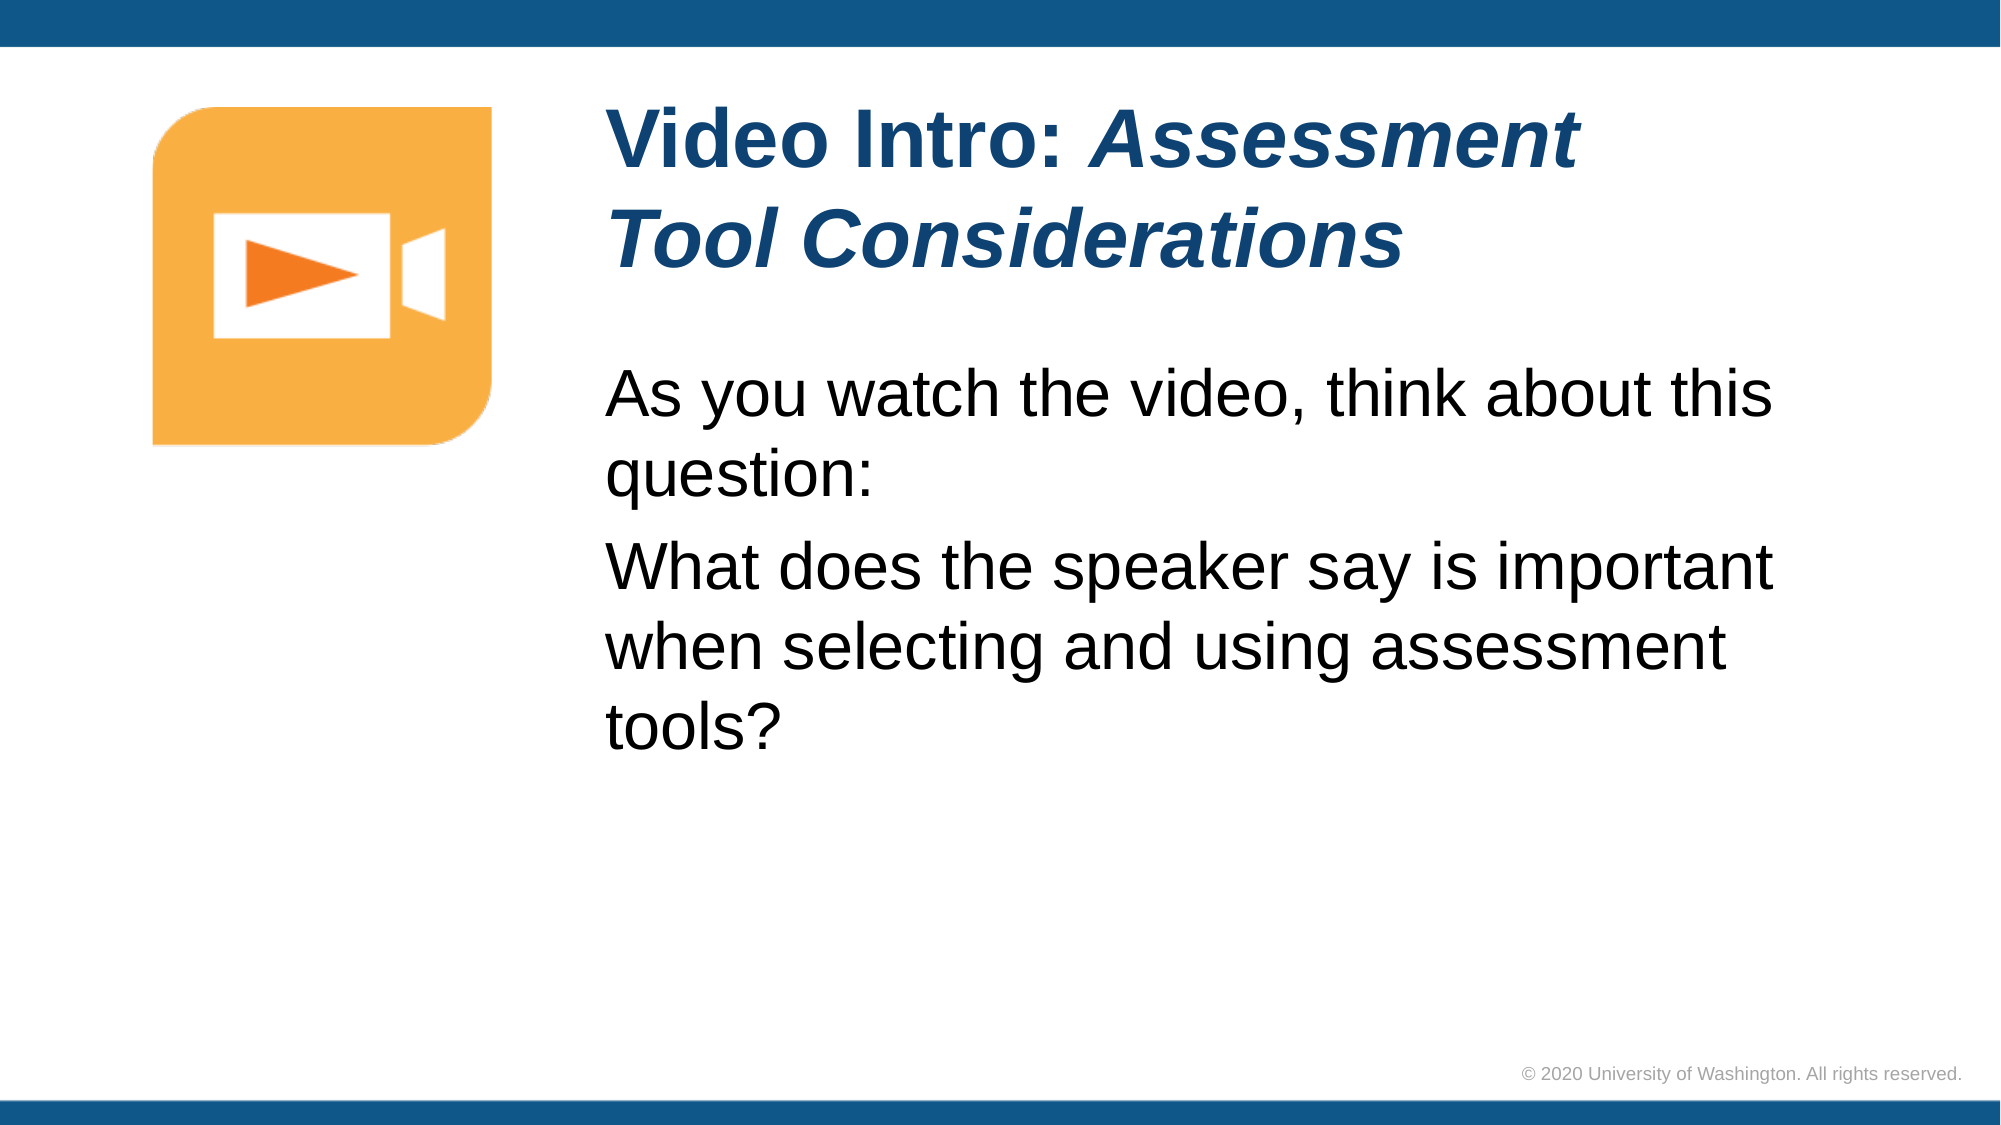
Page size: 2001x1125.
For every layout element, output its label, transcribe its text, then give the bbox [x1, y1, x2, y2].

title Video Intro: Assessment Tool Considerations [590, 76, 2000, 299]
picture [0, 0, 2001, 1125]
text_box As you watch the video, think about this question: What does the speaker say is important when selecting and using assessment tools? [590, 341, 1817, 794]
